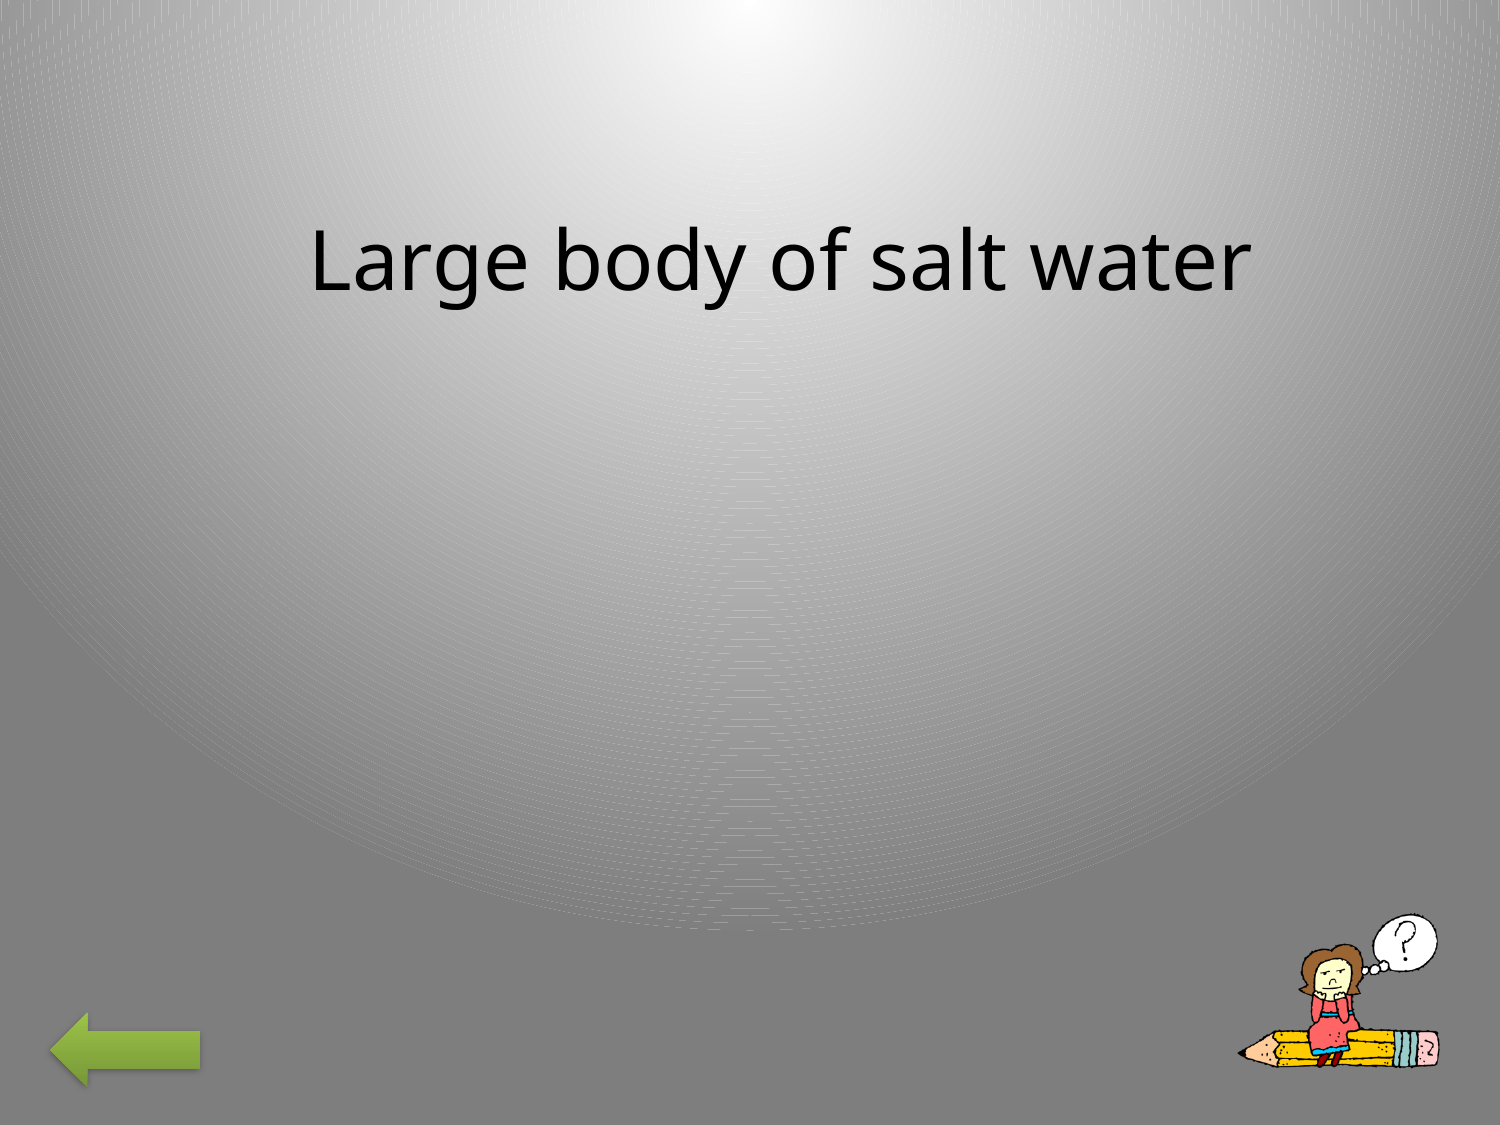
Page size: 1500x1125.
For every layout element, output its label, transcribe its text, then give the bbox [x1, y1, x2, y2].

picture [1237, 912, 1440, 1070]
text_box [49, 1012, 200, 1088]
text_box Large body of salt water [224, 200, 1338, 315]
